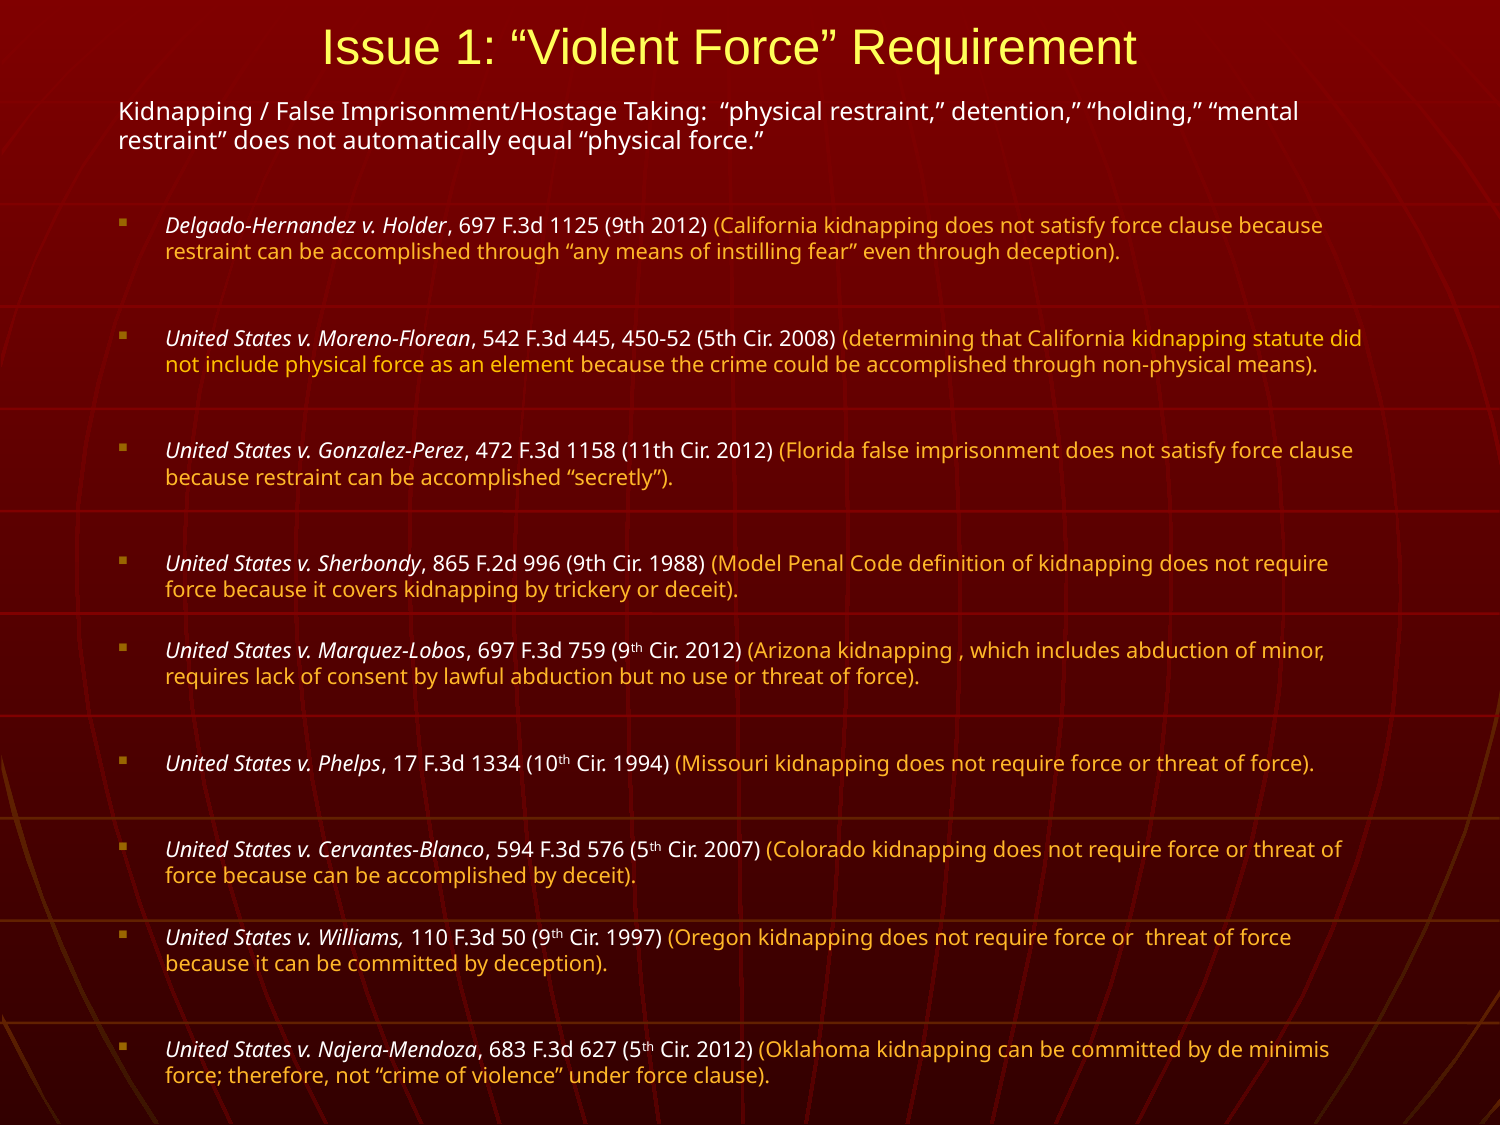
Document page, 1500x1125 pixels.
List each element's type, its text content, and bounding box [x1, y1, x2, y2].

list Kidnapping / False Imprisonment/Hostage Taking: “physical restraint,” detention,” “holding,” “mental restraint” does not automatically equal “physical force.” Delgado-Hernandez v. Holder, 697 F.3d 1125 (9th 2012) (California kidnapping does not satisfy force clause because restraint can be accomplished through “any means of instilling fear” even through deception). United States v. Moreno-Florean, 542 F.3d 445, 450-52 (5th Cir. 2008) (determining that California kidnapping statute did not include physical force as an element because the crime could be accomplished through non-physical means). United States v. Gonzalez-Perez, 472 F.3d 1158 (11th Cir. 2012) (Florida false imprisonment does not satisfy force clause because restraint can be accomplished “secretly”). United States v. Sherbondy, 865 F.2d 996 (9th Cir. 1988) (Model Penal Code definition of kidnapping does not require force because it covers kidnapping by trickery or deceit). United States v. Marquez-Lobos, 697 F.3d 759 (9th Cir. 2012) (Arizona kidnapping , which includes abduction of minor, requires lack of consent by lawful abduction but no use or threat of force). United States v. Phelps, 17 F.3d 1334 (10th Cir. 1994) (Missouri kidnapping does not require force or threat of force). United States v. Cervantes-Blanco, 594 F.3d 576 (5th Cir. 2007) (Colorado kidnapping does not require force or threat of force because can be accomplished by deceit). United States v. Williams, 110 F.3d 50 (9th Cir. 1997) (Oregon kidnapping does not require force or threat of force because it can be committed by deception). United States v. Najera-Mendoza, 683 F.3d 627 (5th Cir. 2012) (Oklahoma kidnapping can be committed by de minimis force; therefore, not “crime of violence” under force clause). United States v. Martinez-Romero, 817 F.3d 917 (5th Cir. 2016) (Florida kidnapping does not require force or threat of force). [37, 87, 1388, 906]
title Issue 1: “Violent Force” Requirement [68, 1, 1419, 88]
